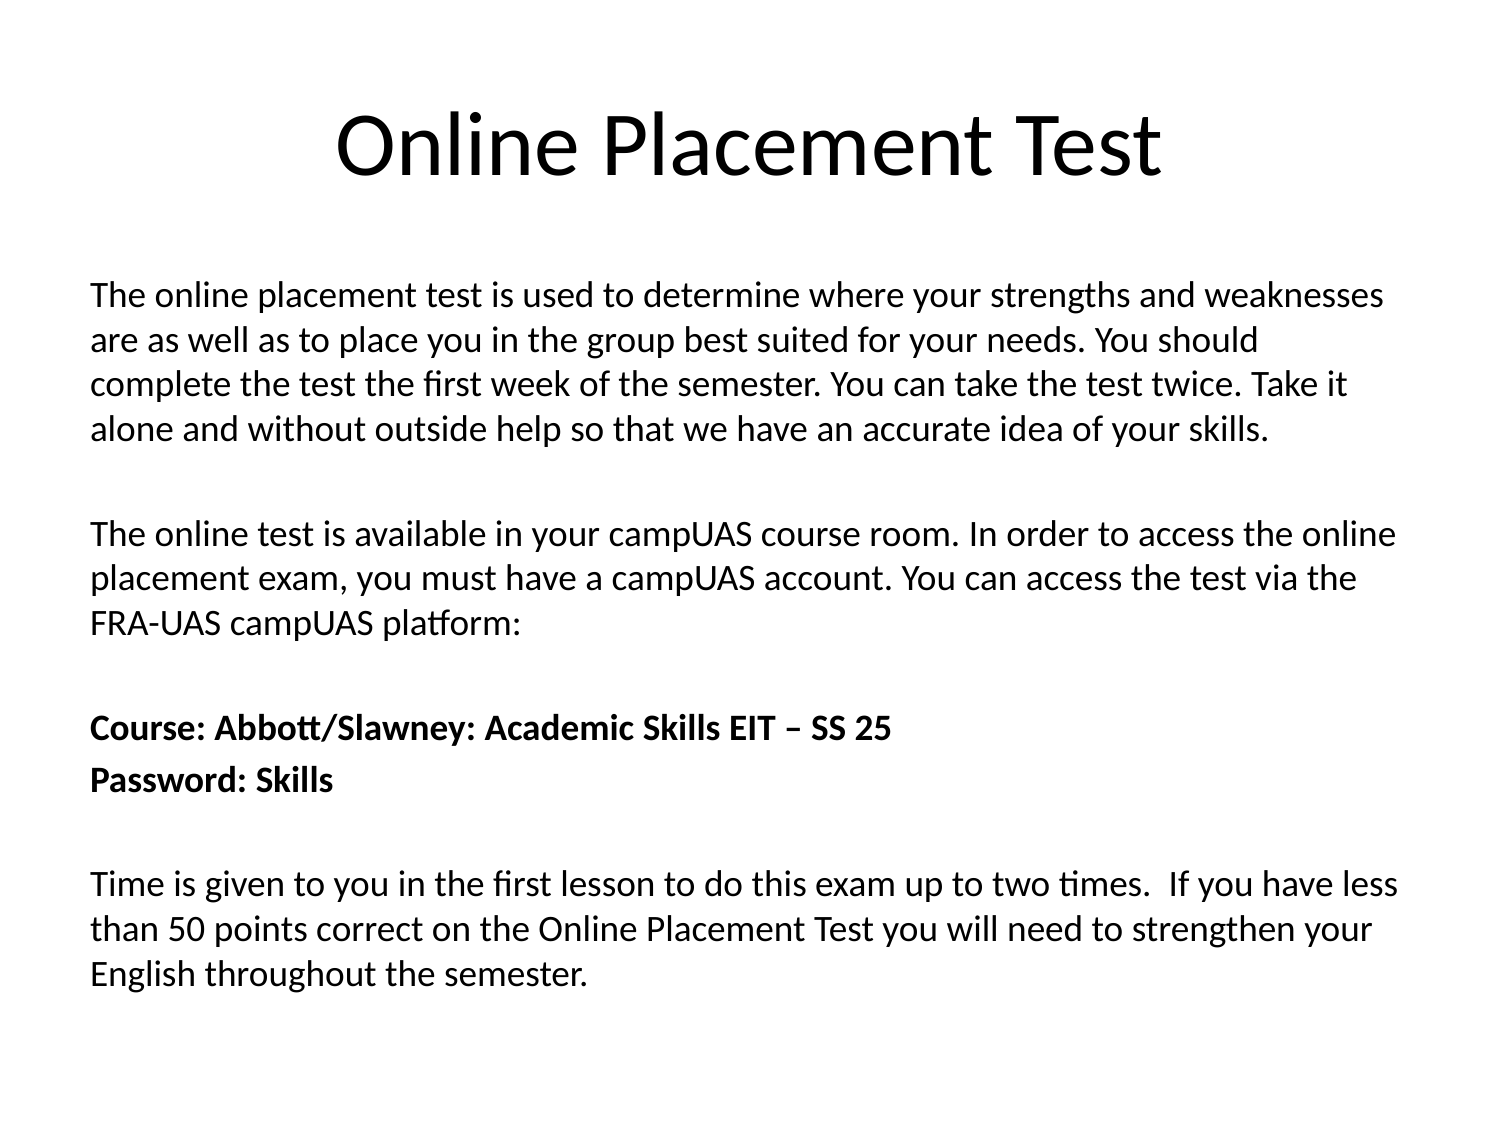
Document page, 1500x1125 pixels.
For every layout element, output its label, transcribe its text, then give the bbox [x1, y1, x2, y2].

list The online placement test is used to determine where your strengths and weaknesses are as well as to place you in the group best suited for your needs. You should complete the test the first week of the semester. You can take the test twice. Take it alone and without outside help so that we have an accurate idea of your skills. The online test is available in your campUAS course room. In order to access the online placement exam, you must have a campUAS account. You can access the test via the FRA-UAS campUAS platform: Course: Abbott/Slawney: Academic Skills EIT – SS 25 Password: Skills Time is given to you in the first lesson to do this exam up to two times. If you have less than 50 points correct on the Online Placement Test you will need to strengthen your English throughout the semester. [75, 262, 1425, 1005]
title Online Placement Test [75, 45, 1425, 233]
